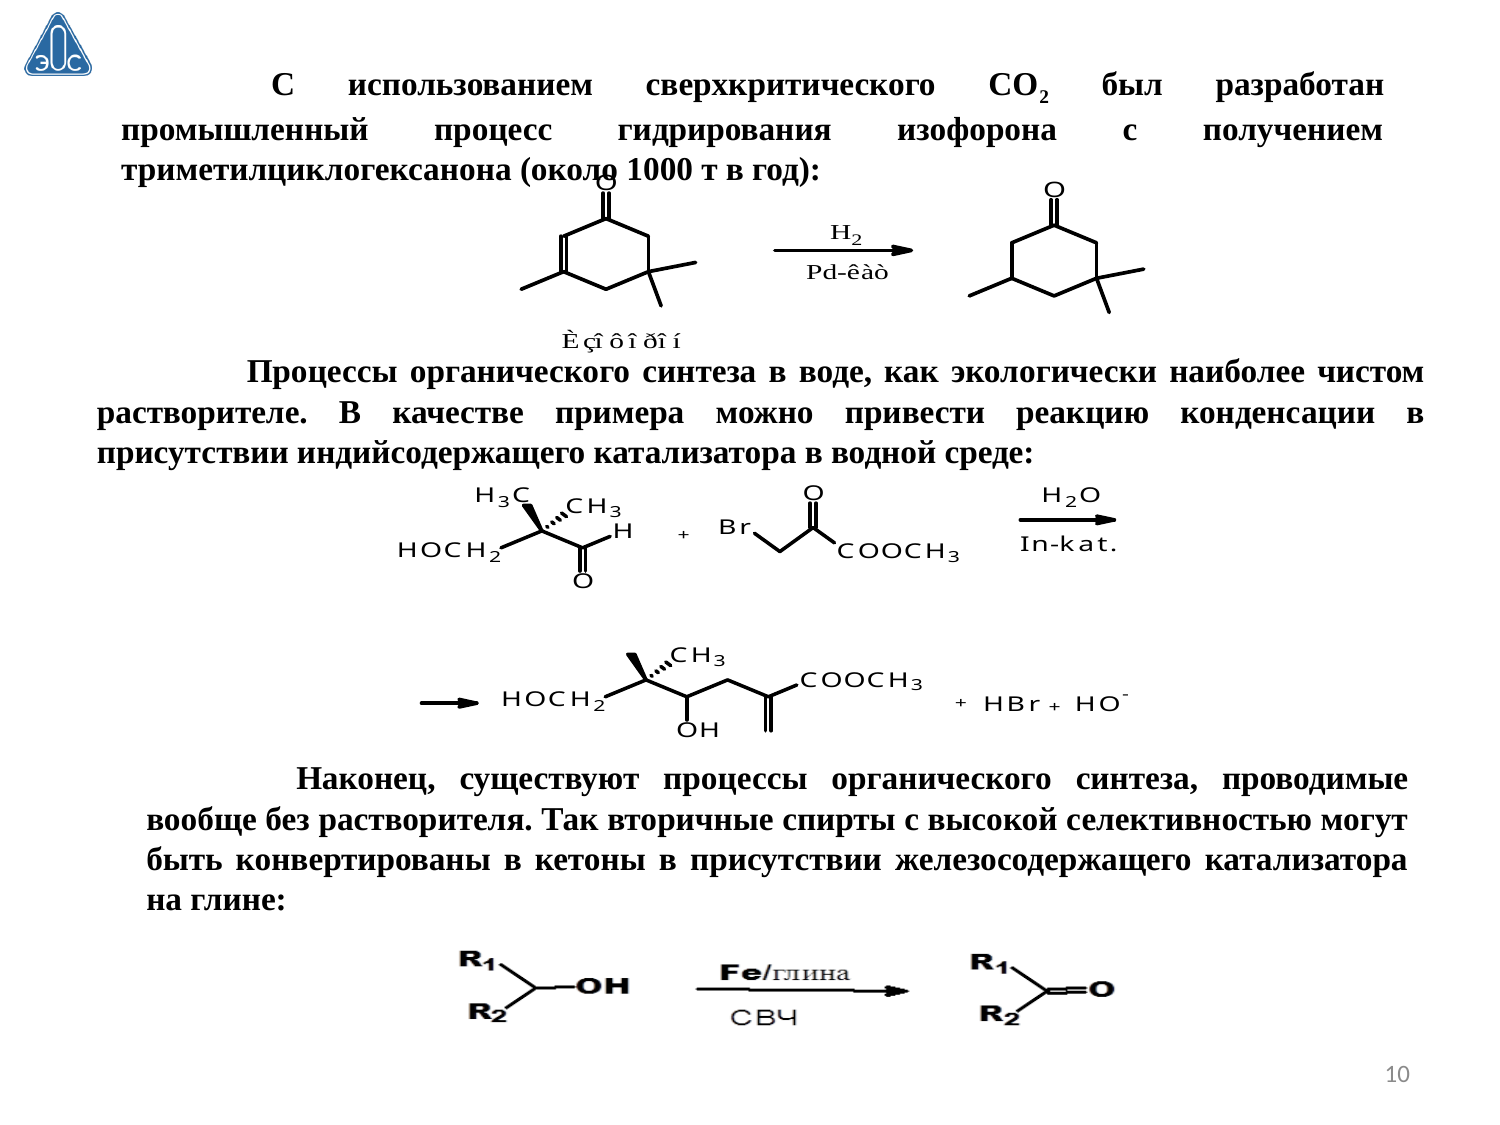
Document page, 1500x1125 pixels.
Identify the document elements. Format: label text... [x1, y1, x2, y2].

text_box Наконец, существуют процессы органического синтеза, проводимые вообще без растворителя. Так вторичные спирты с высокой селективностью могут быть конвертированы в кетоны в присутствии железосодержащего катализатора на глине: [74, 744, 1425, 1125]
picture [449, 937, 1124, 1038]
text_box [512, 162, 1150, 358]
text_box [392, 473, 1132, 751]
picture [24, 12, 92, 76]
text_box Процессы органического синтеза в воде, как экологически наиболее чистом растворителе. В качестве примера можно привести реакцию конденсации в присутствии индийсодержащего катализатора в водной среде: [82, 337, 1442, 477]
list С использованием сверхкритического СО2 был разработан промышленный процесс гидрирования изофорона с получением триметилциклогексанона (около 1000 т в год): [50, 50, 1400, 1082]
